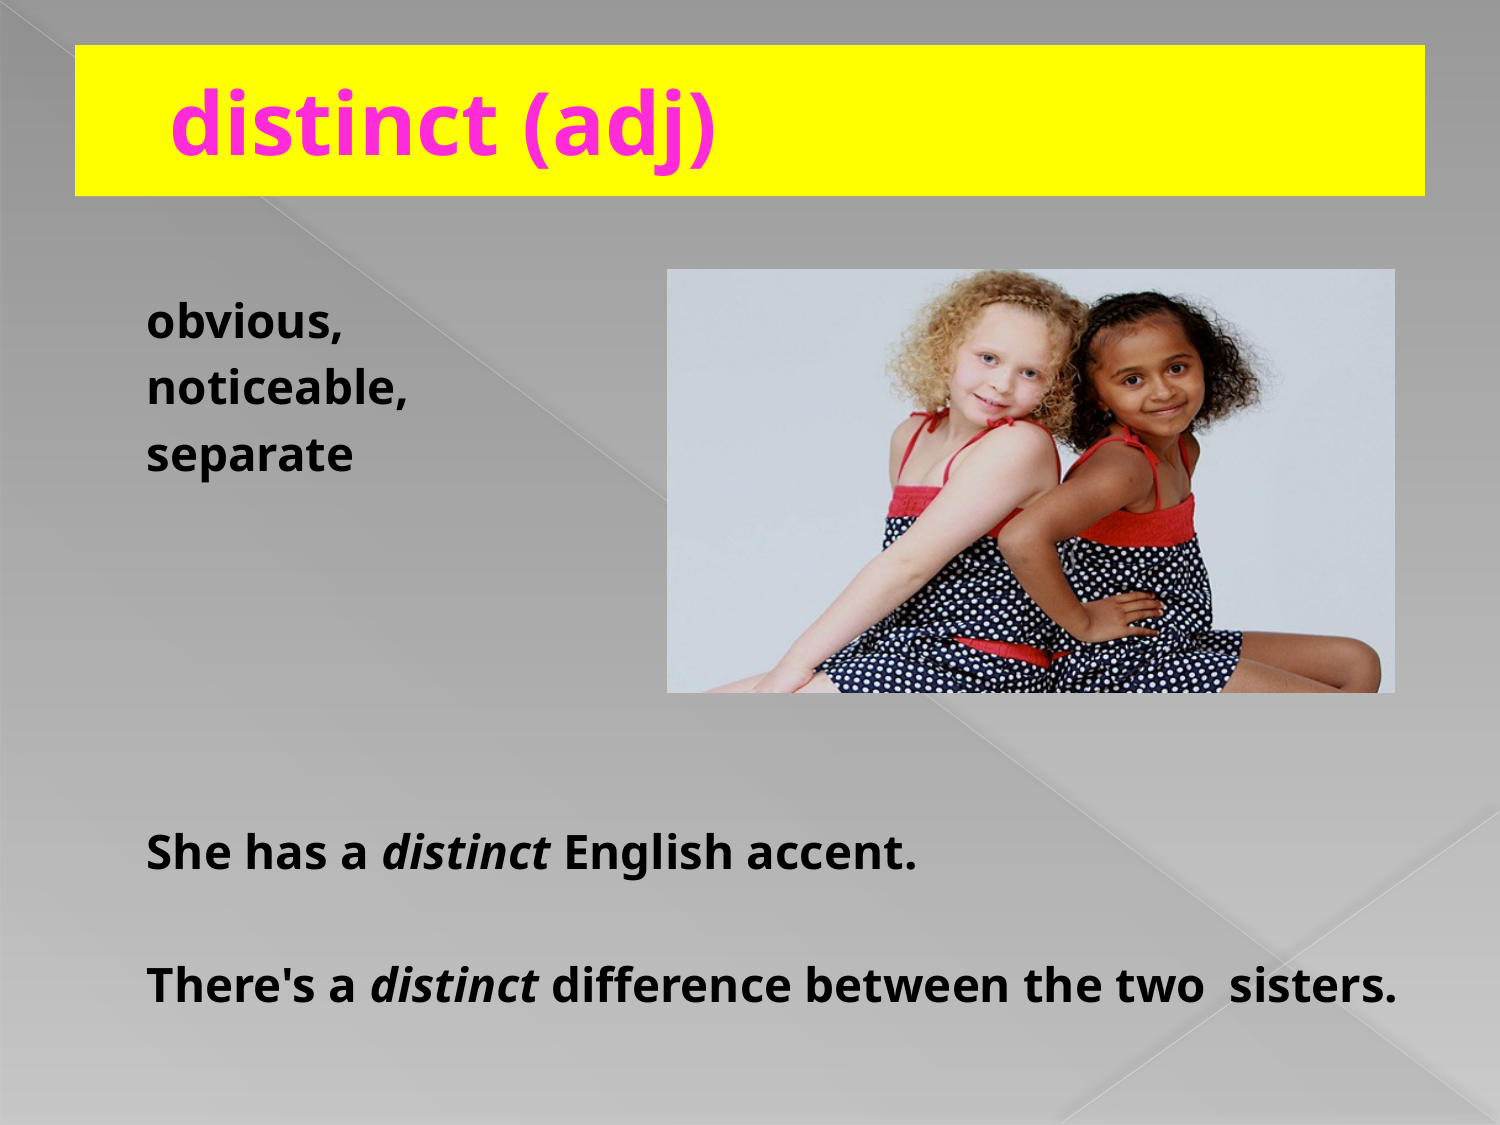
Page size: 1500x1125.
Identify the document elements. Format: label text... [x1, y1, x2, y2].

list obvious, noticeable, separate She has a distinct English accent. There's a distinct difference between the two sisters. [75, 234, 1425, 1059]
picture [666, 269, 1395, 693]
title distinct (adj) [75, 45, 1425, 197]
